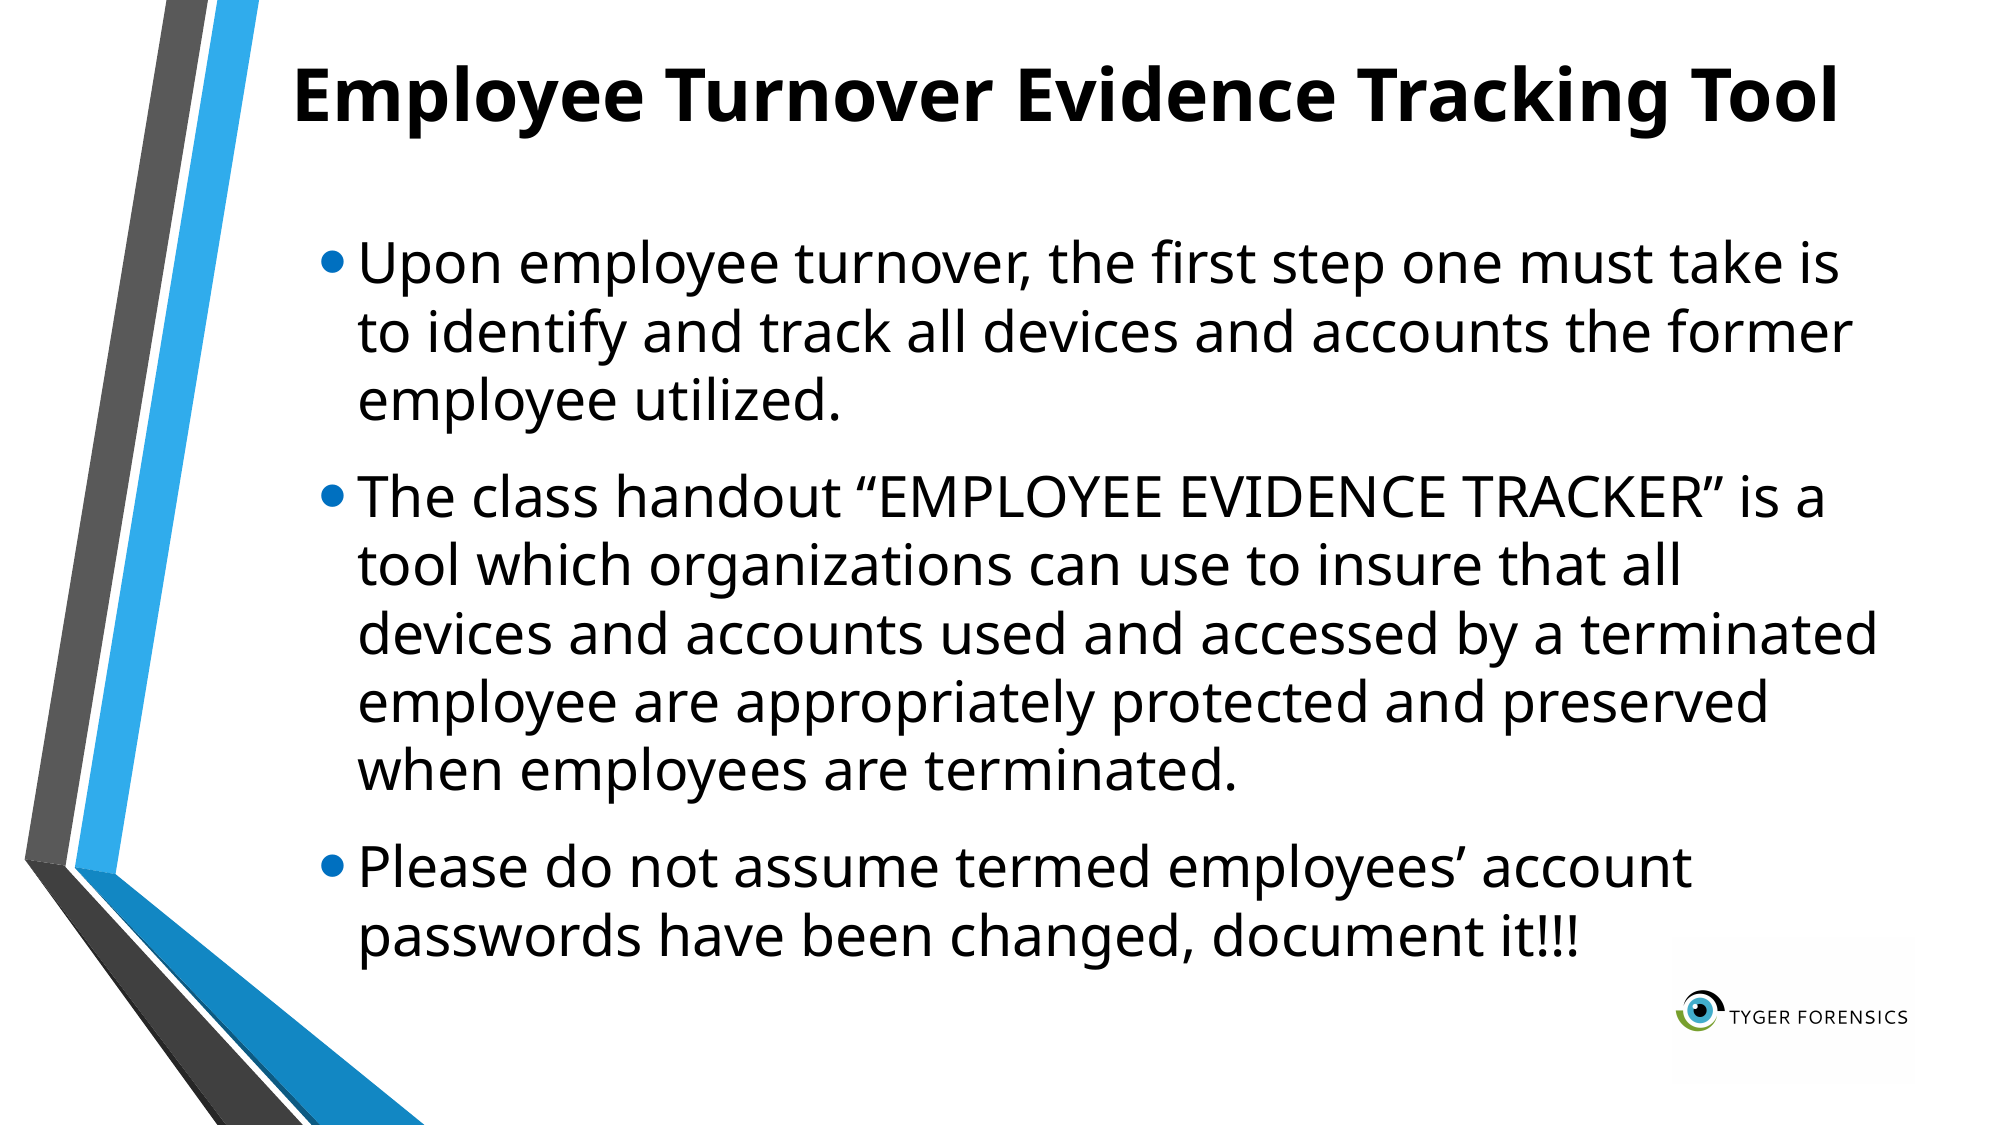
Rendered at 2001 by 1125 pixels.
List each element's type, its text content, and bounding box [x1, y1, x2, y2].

text_box Employee Turnover Evidence Tracking Tool [244, 39, 1888, 144]
text_box Upon employee turnover, the first step one must take is to identify and track all devices and accounts the former employee utilized. The class handout “EMPLOYEE EVIDENCE TRACKER” is a tool which organizations can use to insure that all devices and accounts used and accessed by a terminated employee are appropriately protected and preserved when employees are terminated. Please do not assume termed employees’ account passwords have been changed, document it!!! [303, 219, 1909, 987]
picture [1672, 937, 1915, 1084]
